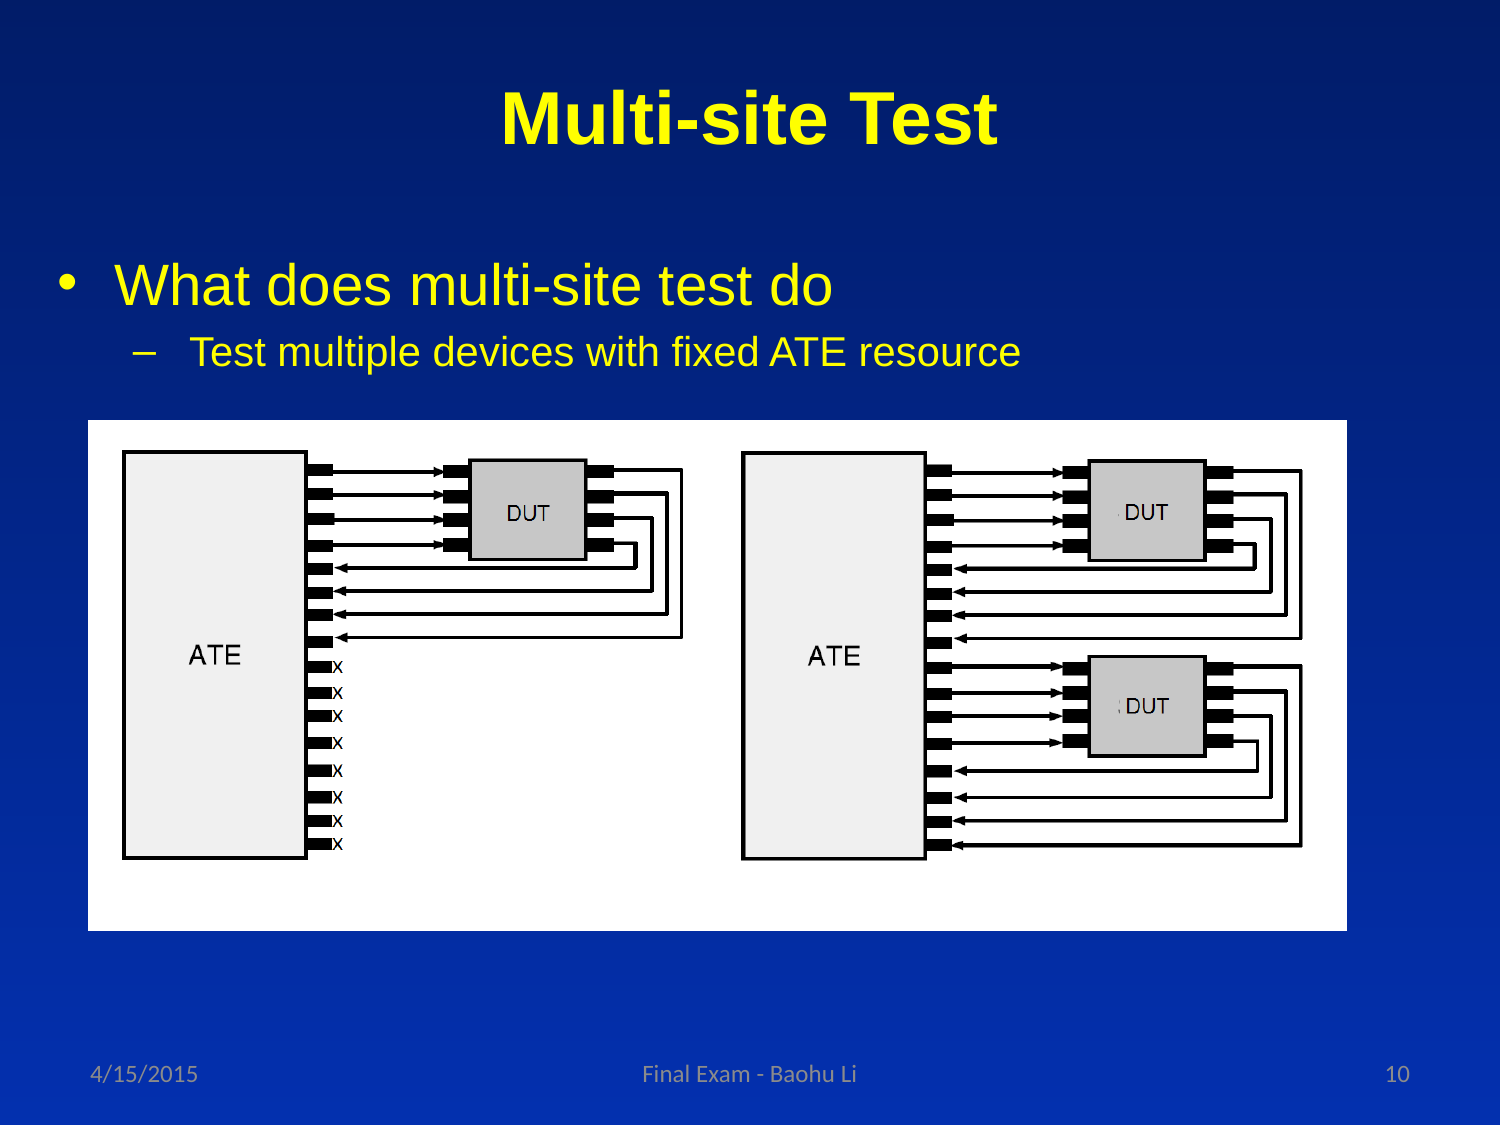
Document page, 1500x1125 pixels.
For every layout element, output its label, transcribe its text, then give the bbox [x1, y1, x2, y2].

footer Final Exam - Baohu Li [512, 1042, 988, 1103]
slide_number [75, 1042, 425, 1103]
picture [88, 420, 1347, 931]
list What does multi-site test do Test multiple devices with fixed ATE resource [42, 239, 1425, 988]
slide_number 10 [1074, 1042, 1425, 1103]
title Multi-site Test [75, 45, 1425, 185]
